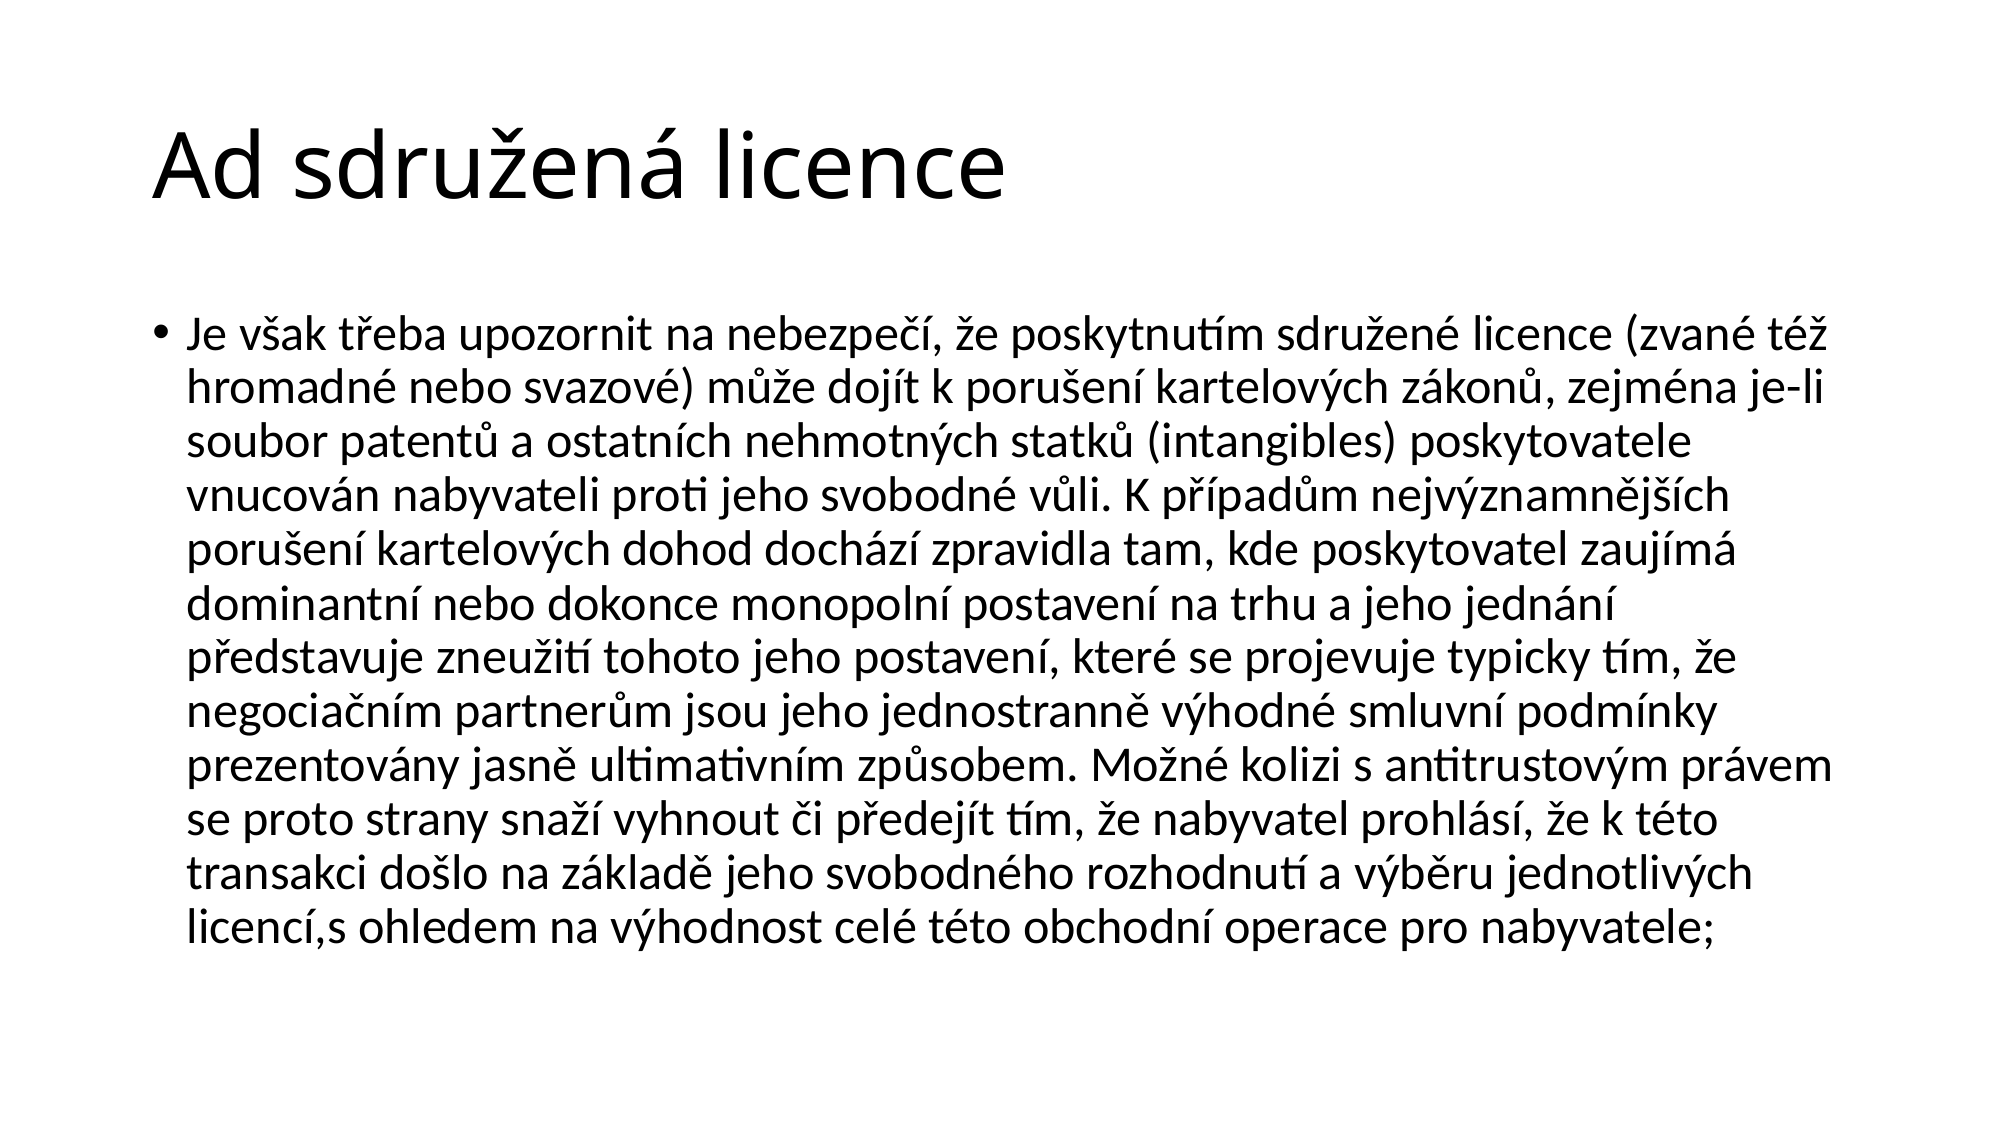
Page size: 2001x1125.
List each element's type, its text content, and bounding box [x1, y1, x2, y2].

title Ad sdružená licence [137, 59, 1863, 278]
list Je však třeba upozornit na nebezpečí, že poskytnutím sdružené licence (zvané též hromadné nebo svazové) může dojít k porušení kartelových zákonů, zejména je-li soubor patentů a ostatních nehmotných statků (intangibles) poskytovatele vnucován nabyvateli proti jeho svobodné vůli. K případům nejvýznamnějších porušení kartelových dohod dochází zpravidla tam, kde poskytovatel zaujímá dominantní nebo dokonce monopolní postavení na trhu a jeho jednání představuje zneužití tohoto jeho postavení, které se projevuje typicky tím, že negociačním partnerům jsou jeho jednostranně výhodné smluvní podmínky prezentovány jasně ultimativním způsobem. Možné kolizi s antitrustovým právem se proto strany snaží vyhnout či předejít tím, že nabyvatel prohlásí, že k této transakci došlo na základě jeho svobodného rozhodnutí a výběru jednotlivých licencí,s ohledem na výhodnost celé této obchodní operace pro nabyvatele; [137, 299, 1863, 1014]
